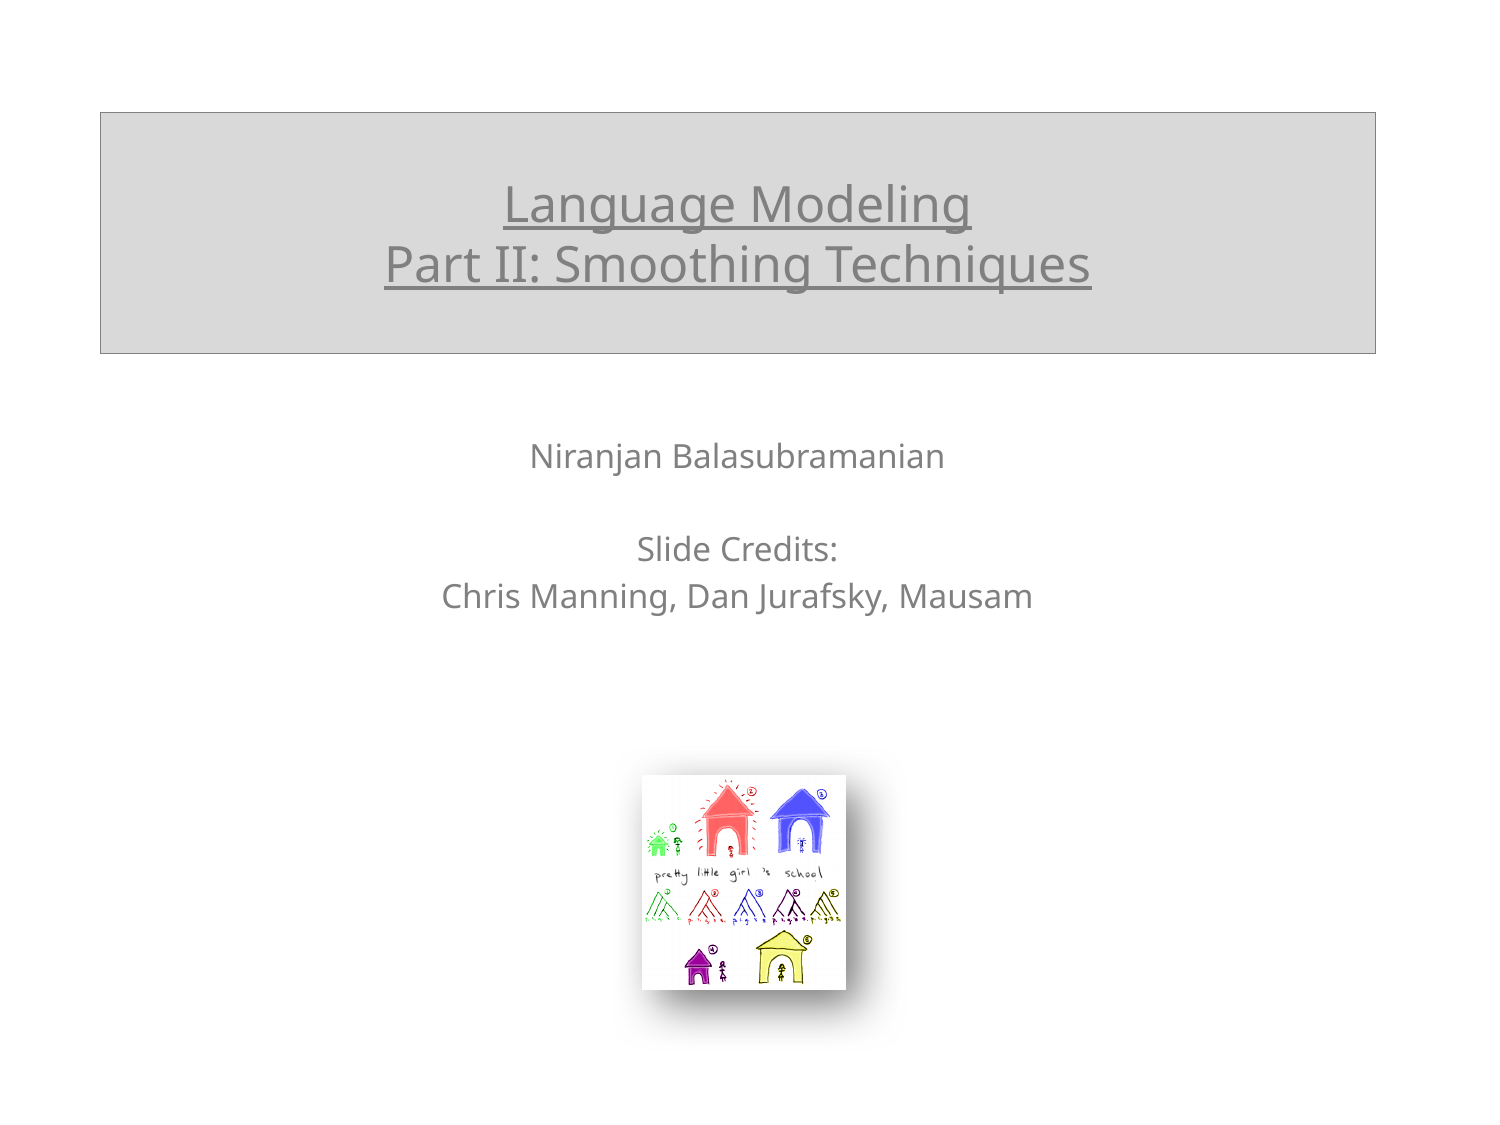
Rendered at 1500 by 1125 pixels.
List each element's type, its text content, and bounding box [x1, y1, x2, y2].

title Language Modeling Part II: Smoothing Techniques [100, 112, 1376, 354]
subtitle Niranjan Balasubramanian Slide Credits: Chris Manning, Dan Jurafsky, Mausam [212, 427, 1263, 715]
picture [642, 775, 846, 990]
